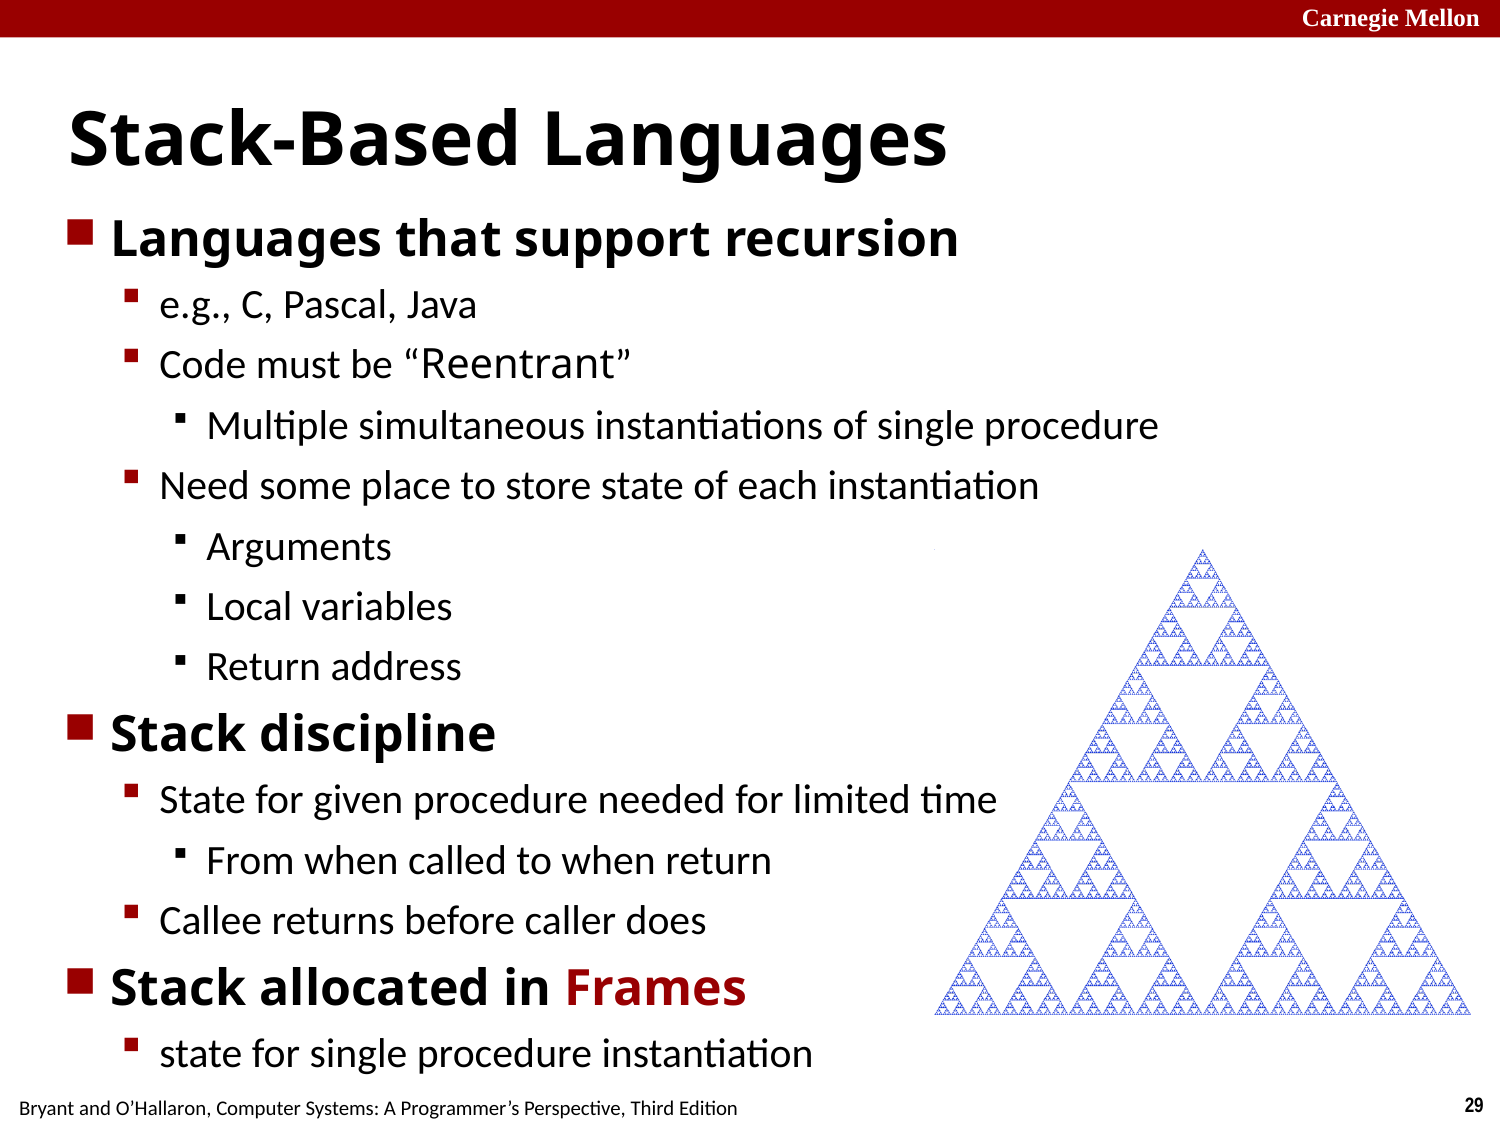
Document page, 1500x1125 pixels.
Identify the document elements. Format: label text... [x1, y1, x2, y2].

list Languages that support recursion e.g., C, Pascal, Java Code must be “Reentrant” Multiple simultaneous instantiations of single procedure Need some place to store state of each instantiation Arguments Local variables Return address Stack discipline State for given procedure needed for limited time From when called to when return Callee returns before caller does Stack allocated in Frames state for single procedure instantiation [62, 199, 1438, 1092]
picture [933, 549, 1471, 1015]
title Stack-Based Languages [62, 41, 1438, 199]
